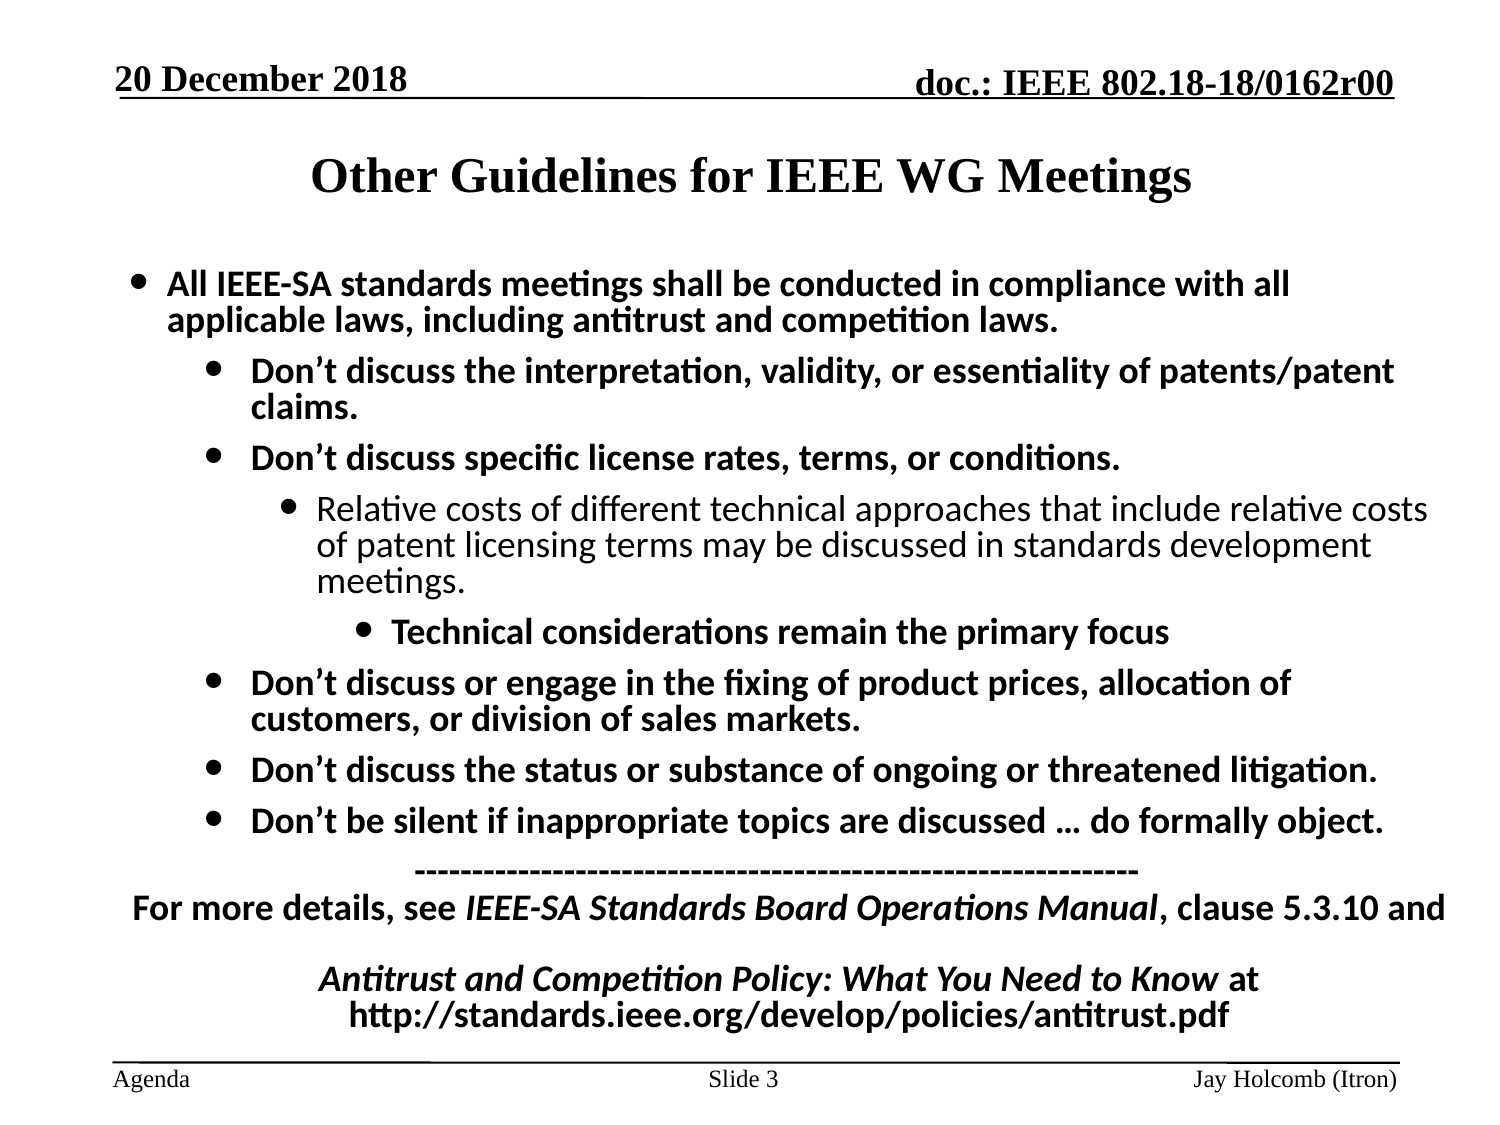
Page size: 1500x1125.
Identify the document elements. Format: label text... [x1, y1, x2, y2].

slide_number Slide 3 [687, 1061, 800, 1123]
footer Jay Holcomb (Itron) [874, 1063, 1398, 1093]
title Other Guidelines for IEEE WG Meetings [105, 163, 1398, 246]
text_box [87, 37, 1438, 163]
text_box All IEEE-SA standards meetings shall be conducted in compliance with all applicable laws, including antitrust and competition laws. Don’t discuss the interpretation, validity, or essentiality of patents/patent claims. Don’t discuss specific license rates, terms, or conditions. Relative costs of different technical approaches that include relative costs of patent licensing terms may be discussed in standards development meetings. Technical considerations remain the primary focus Don’t discuss or engage in the fixing of product prices, allocation of customers, or division of sales markets. Don’t discuss the status or substance of ongoing or threatened litigation. Don’t be silent if inappropriate topics are discussed … do formally object. --------------------------------------------------------------- For more details, see IEEE-SA Standards Board Operations Manual, clause 5.3.10 and Antitrust and Competition Policy: What You Need to Know at http://standards.ieee.org/develop/policies/antitrust.pdf [114, 224, 1465, 1063]
